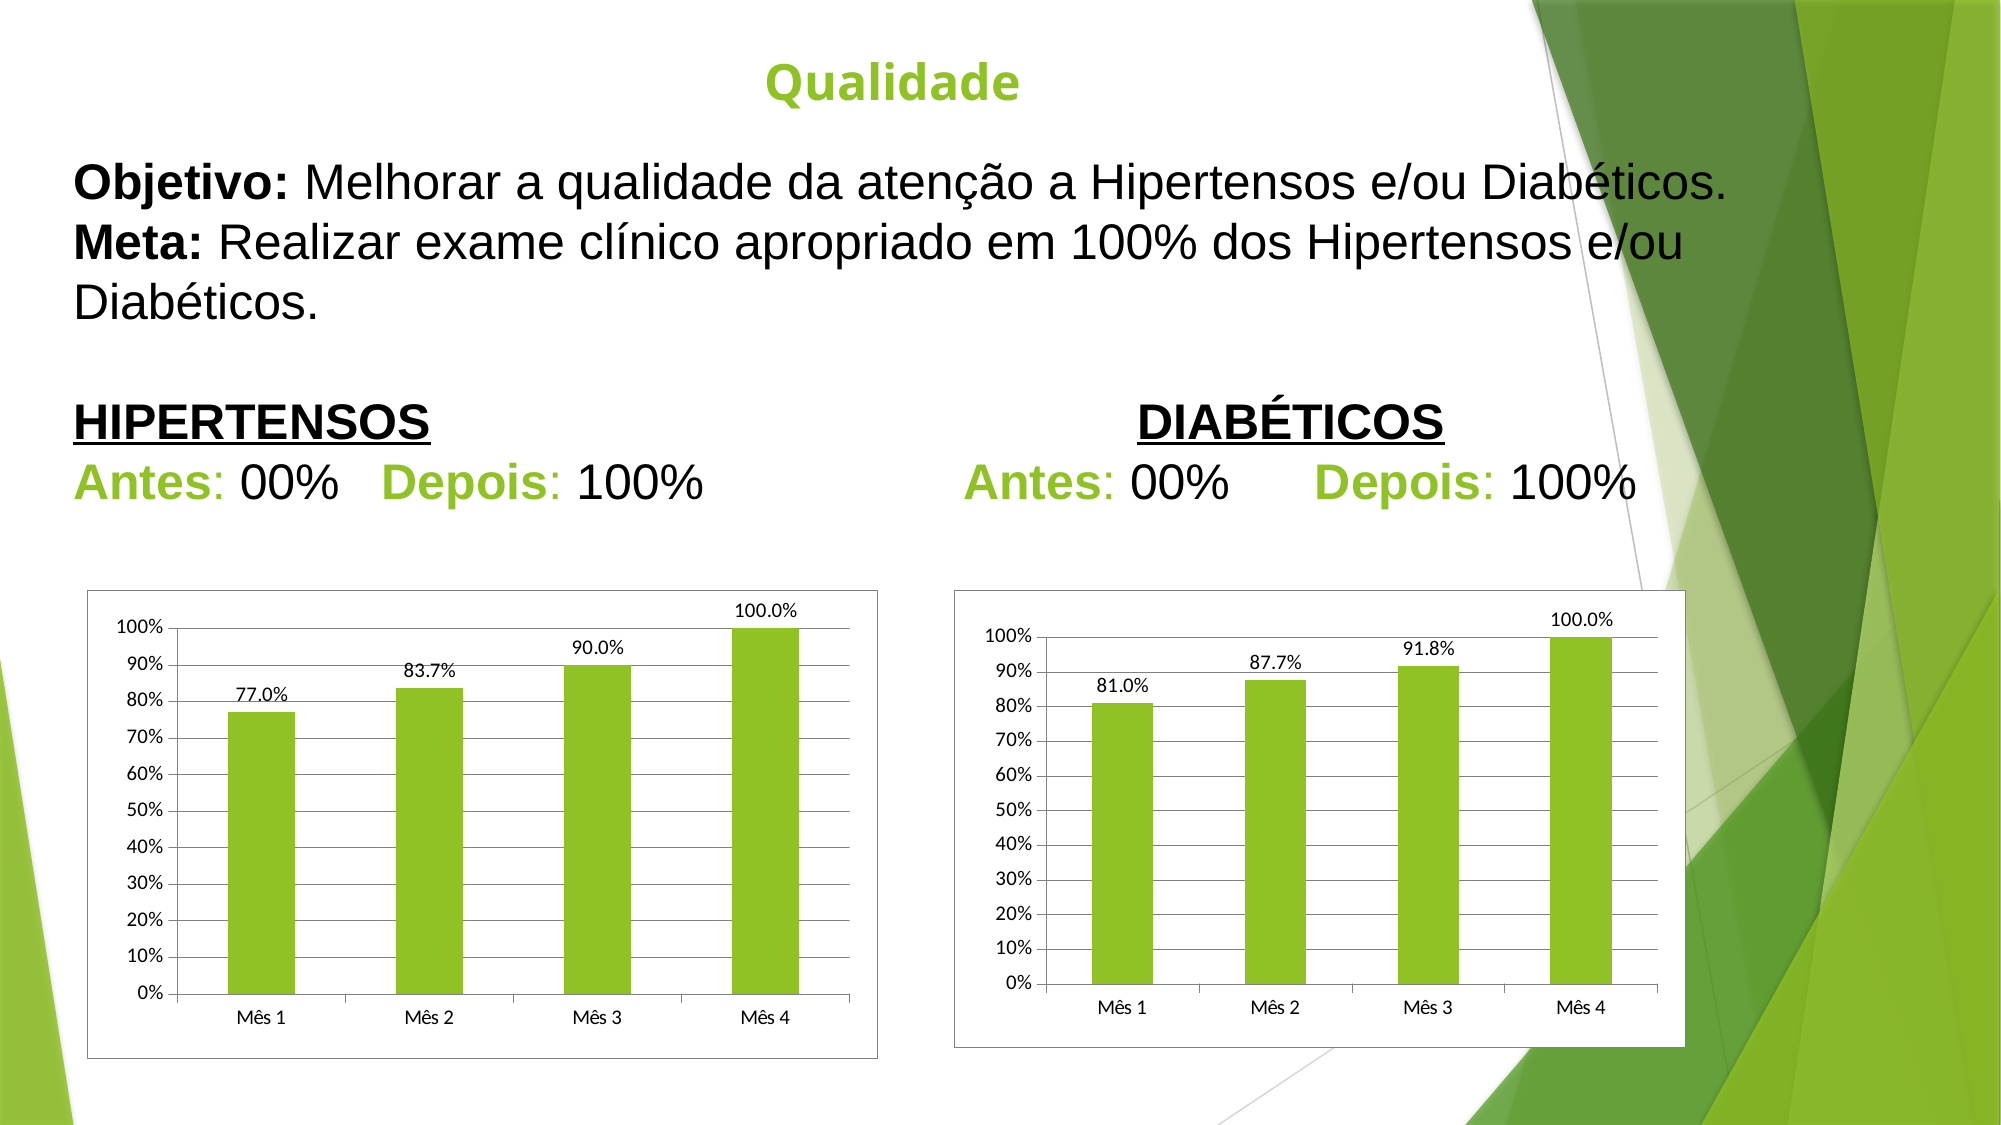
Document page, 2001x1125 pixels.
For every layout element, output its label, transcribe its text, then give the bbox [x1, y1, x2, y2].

chart [953, 589, 1687, 1049]
text_box Objetivo: Melhorar a qualidade da atenção a Hipertensos e/ou Diabéticos. Meta: Realizar exame clínico apropriado em 100% dos Hipertensos e/ou Diabéticos. HIPERTENSOS DIABÉTICOS Antes: 00% Depois: 100% Antes: 00% Depois: 100% [58, 142, 1850, 517]
text_box Qualidade [749, 43, 1049, 118]
chart [86, 589, 879, 1059]
